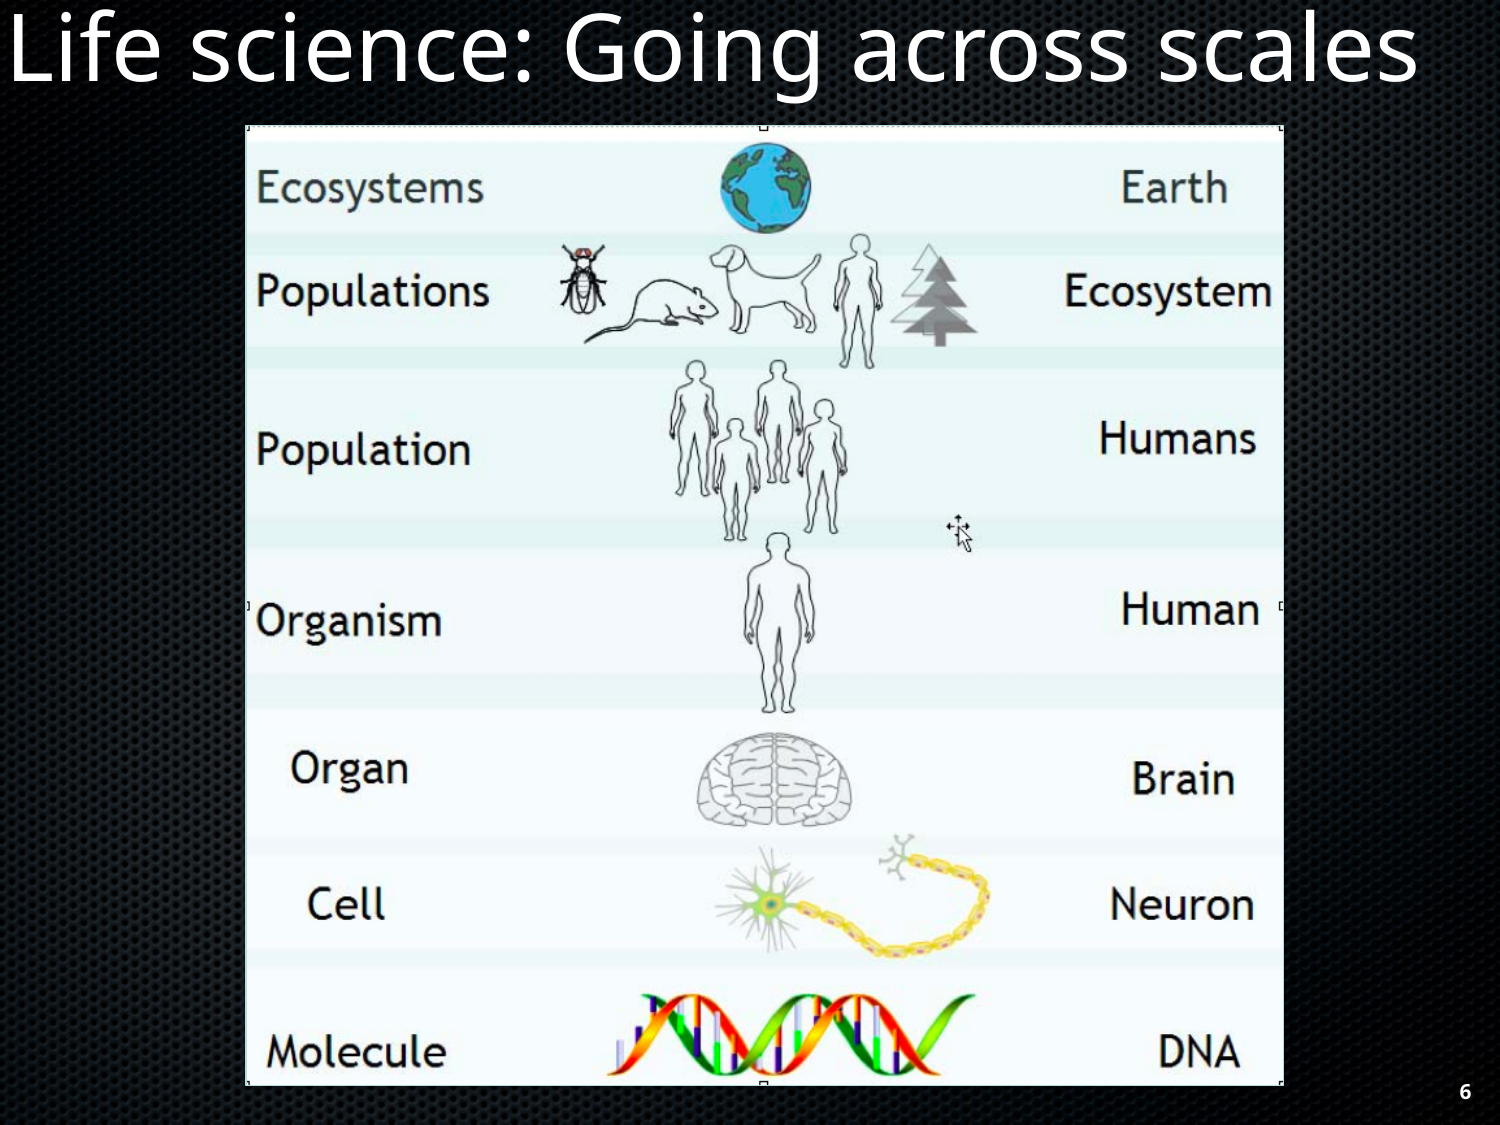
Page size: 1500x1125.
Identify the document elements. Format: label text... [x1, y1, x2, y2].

slide_number 6 [1445, 1073, 1483, 1111]
picture [0, 0, 1500, 1125]
title Life science: Going across scales [0, 7, 1483, 107]
